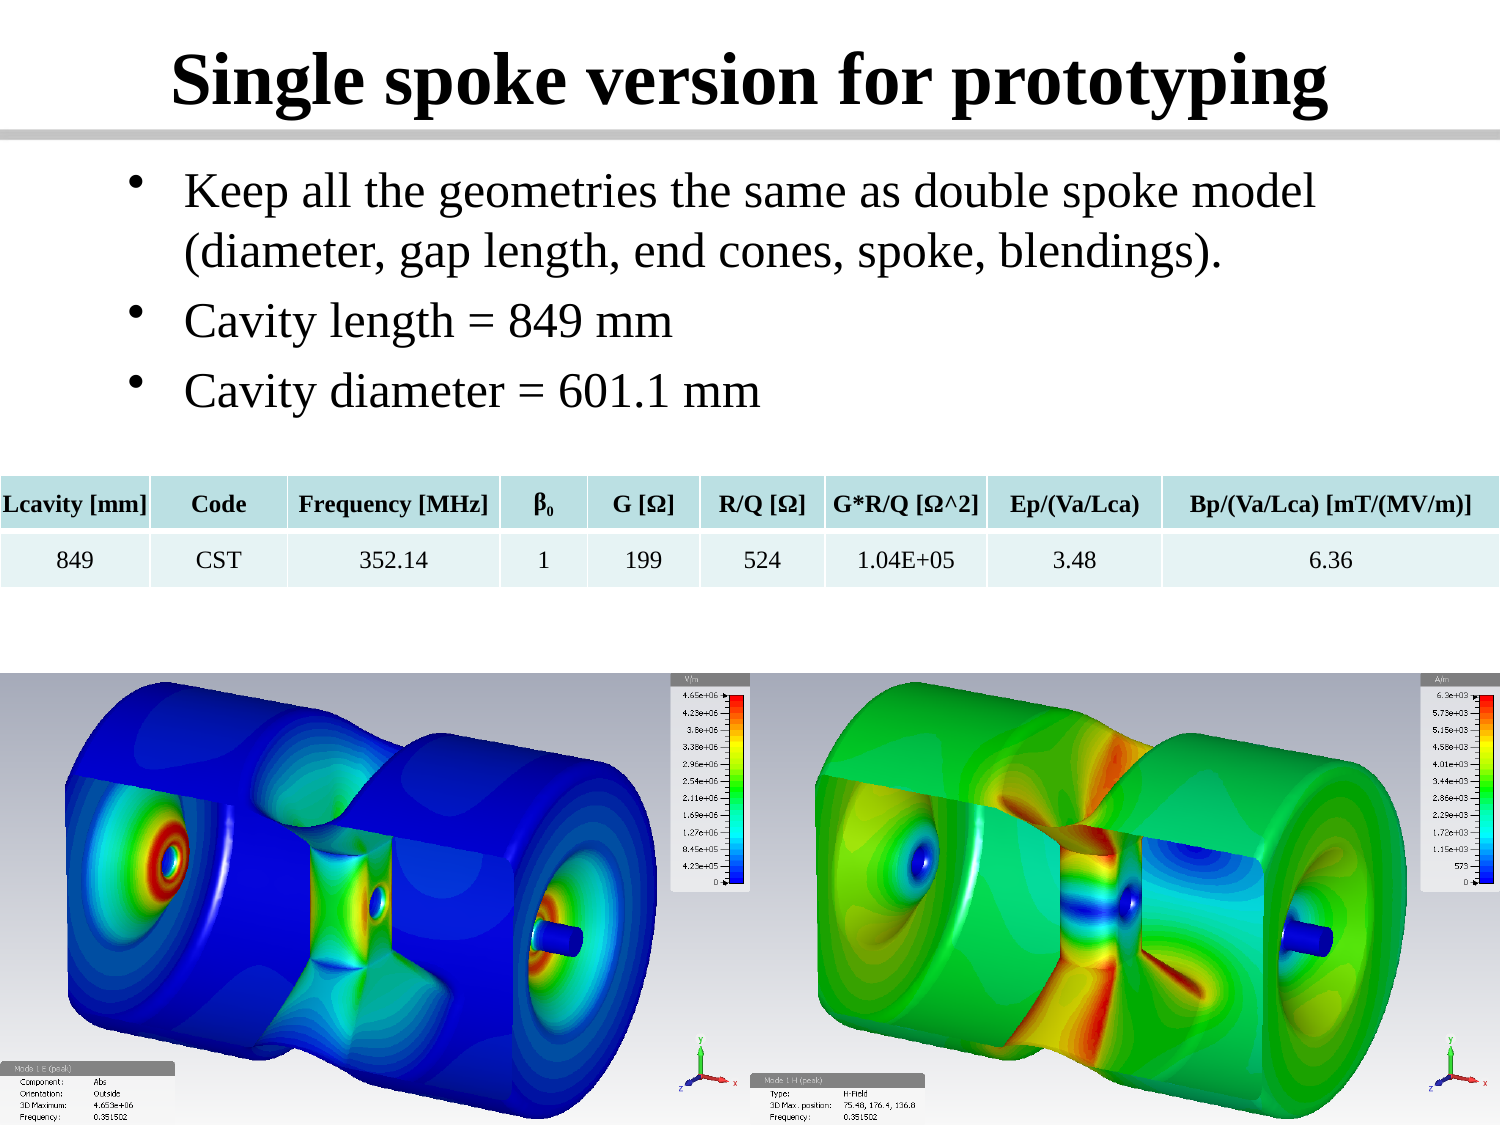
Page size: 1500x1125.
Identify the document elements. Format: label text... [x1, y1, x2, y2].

table_cell 849 [1, 534, 149, 587]
list Keep all the geometries the same as double spoke model (diameter, gap length, end cones, spoke, blendings). Cavity length = 849 mm Cavity diameter = 601.1 mm [112, 149, 1388, 426]
table_cell 352.14 [288, 534, 499, 587]
table_cell 1 [501, 534, 587, 587]
table_cell 3.48 [988, 534, 1161, 587]
title Single spoke version for prototyping [112, 12, 1388, 138]
table_header Ep/(Va/Lca) [988, 476, 1161, 528]
picture [0, 0, 1500, 474]
table_header β0 [501, 476, 587, 528]
table_header Lcavity [mm] [1, 476, 149, 528]
table_header G [Ω] [588, 476, 699, 528]
table_header R/Q [Ω] [701, 476, 824, 528]
table_header G*R/Q [Ω^2] [826, 476, 986, 528]
table_header Code [151, 476, 287, 528]
picture [0, 588, 1500, 1125]
table_cell 1.04E+05 [826, 534, 986, 587]
table_cell 524 [701, 534, 824, 587]
table_header Frequency [MHz] [288, 476, 499, 528]
table_header Bp/(Va/Lca) [mT/(MV/m)] [1163, 476, 1499, 528]
table_cell 199 [588, 534, 699, 587]
table_cell CST [151, 534, 287, 587]
table_cell 6.36 [1163, 534, 1499, 587]
